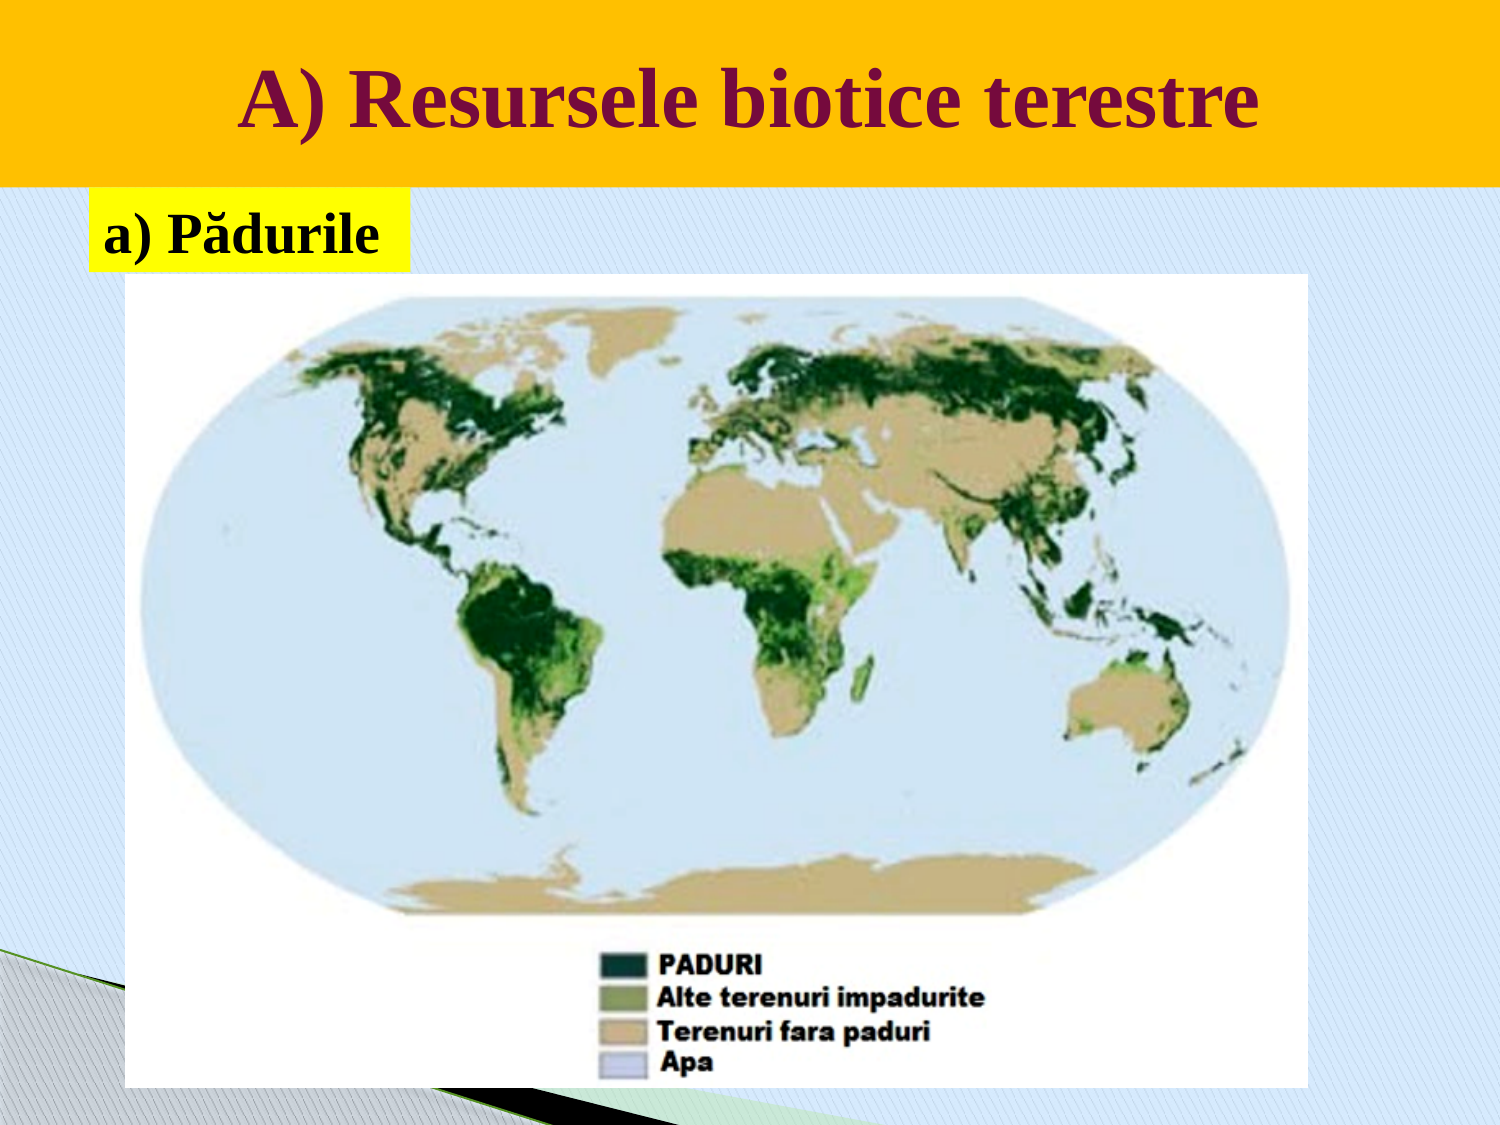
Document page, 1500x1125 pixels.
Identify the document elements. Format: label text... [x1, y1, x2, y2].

text_box a) Pădurile [89, 187, 411, 273]
title A) Resursele biotice terestre [0, 0, 1500, 188]
picture [124, 274, 1308, 1088]
